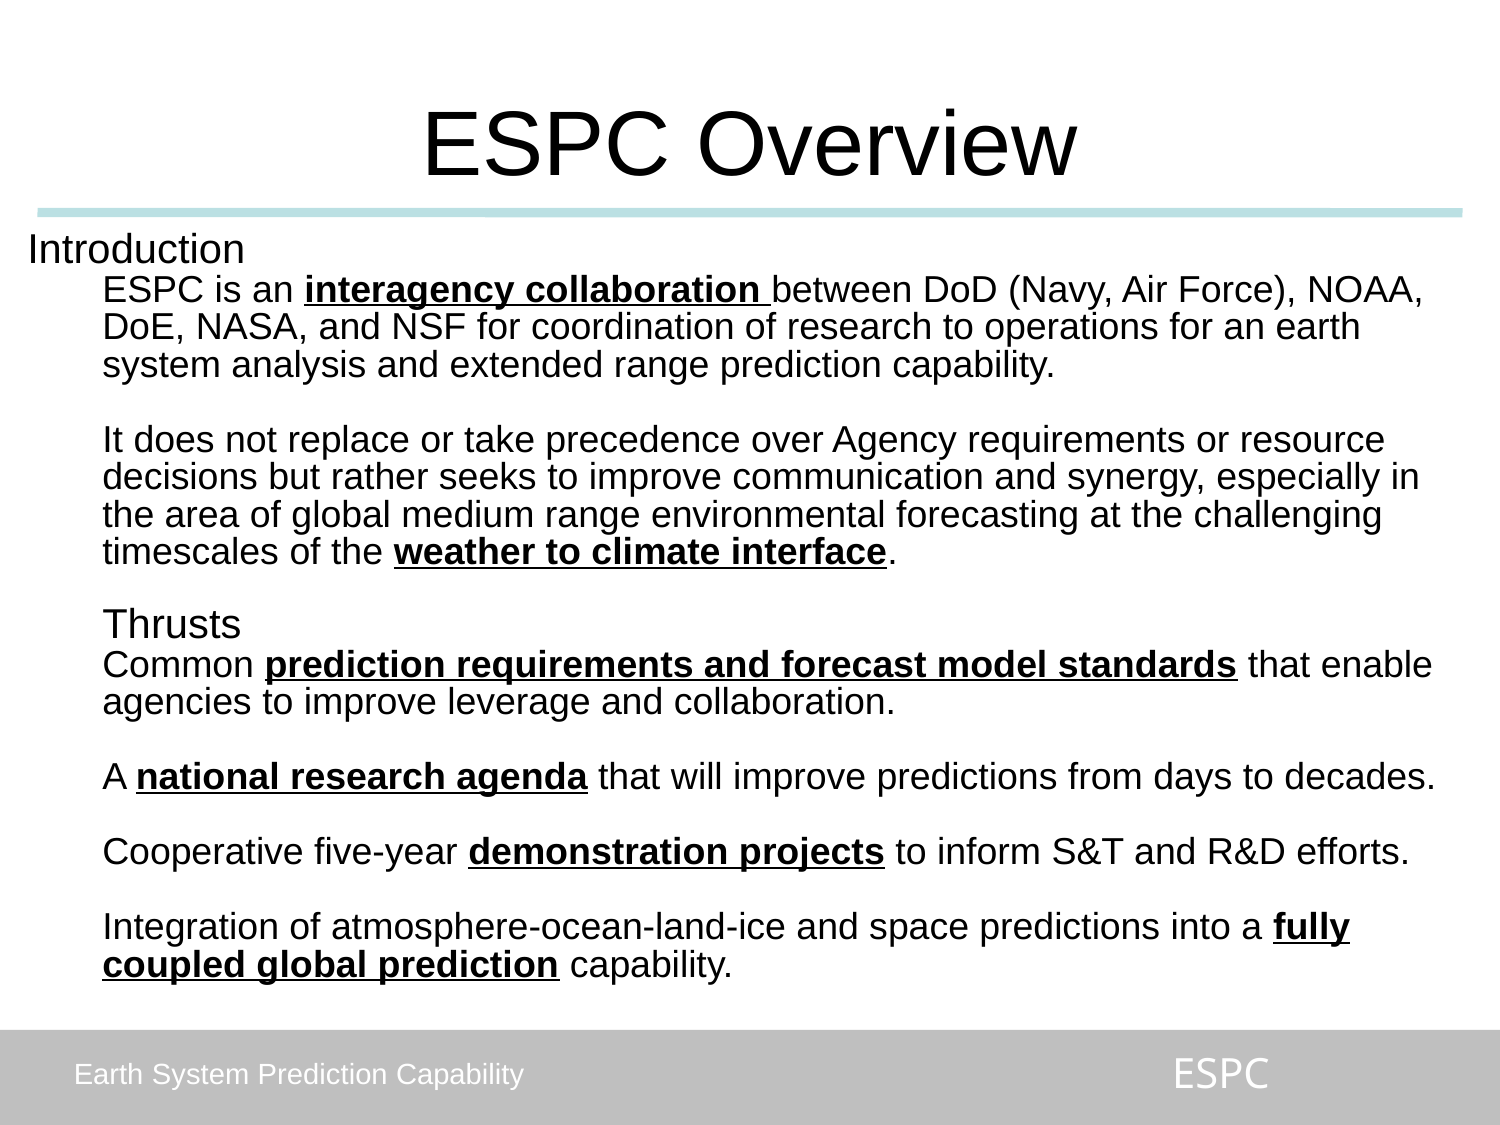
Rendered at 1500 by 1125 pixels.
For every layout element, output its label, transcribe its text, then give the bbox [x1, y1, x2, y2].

text_box Introduction ESPC is an interagency collaboration between DoD (Navy, Air Force), NOAA, DoE, NASA, and NSF for coordination of research to operations for an earth system analysis and extended range prediction capability. It does not replace or take precedence over Agency requirements or resource decisions but rather seeks to improve communication and synergy, especially in the area of global medium range environmental forecasting at the challenging timescales of the weather to climate interface. Thrusts Common prediction requirements and forecast model standards that enable agencies to improve leverage and collaboration. A national research agenda that will improve predictions from days to decades. Cooperative five-year demonstration projects to inform S&T and R&D efforts. Integration of atmosphere-ocean-land-ice and space predictions into a fully coupled global prediction capability. [12, 219, 1475, 992]
title ESPC Overview [74, 44, 1426, 219]
